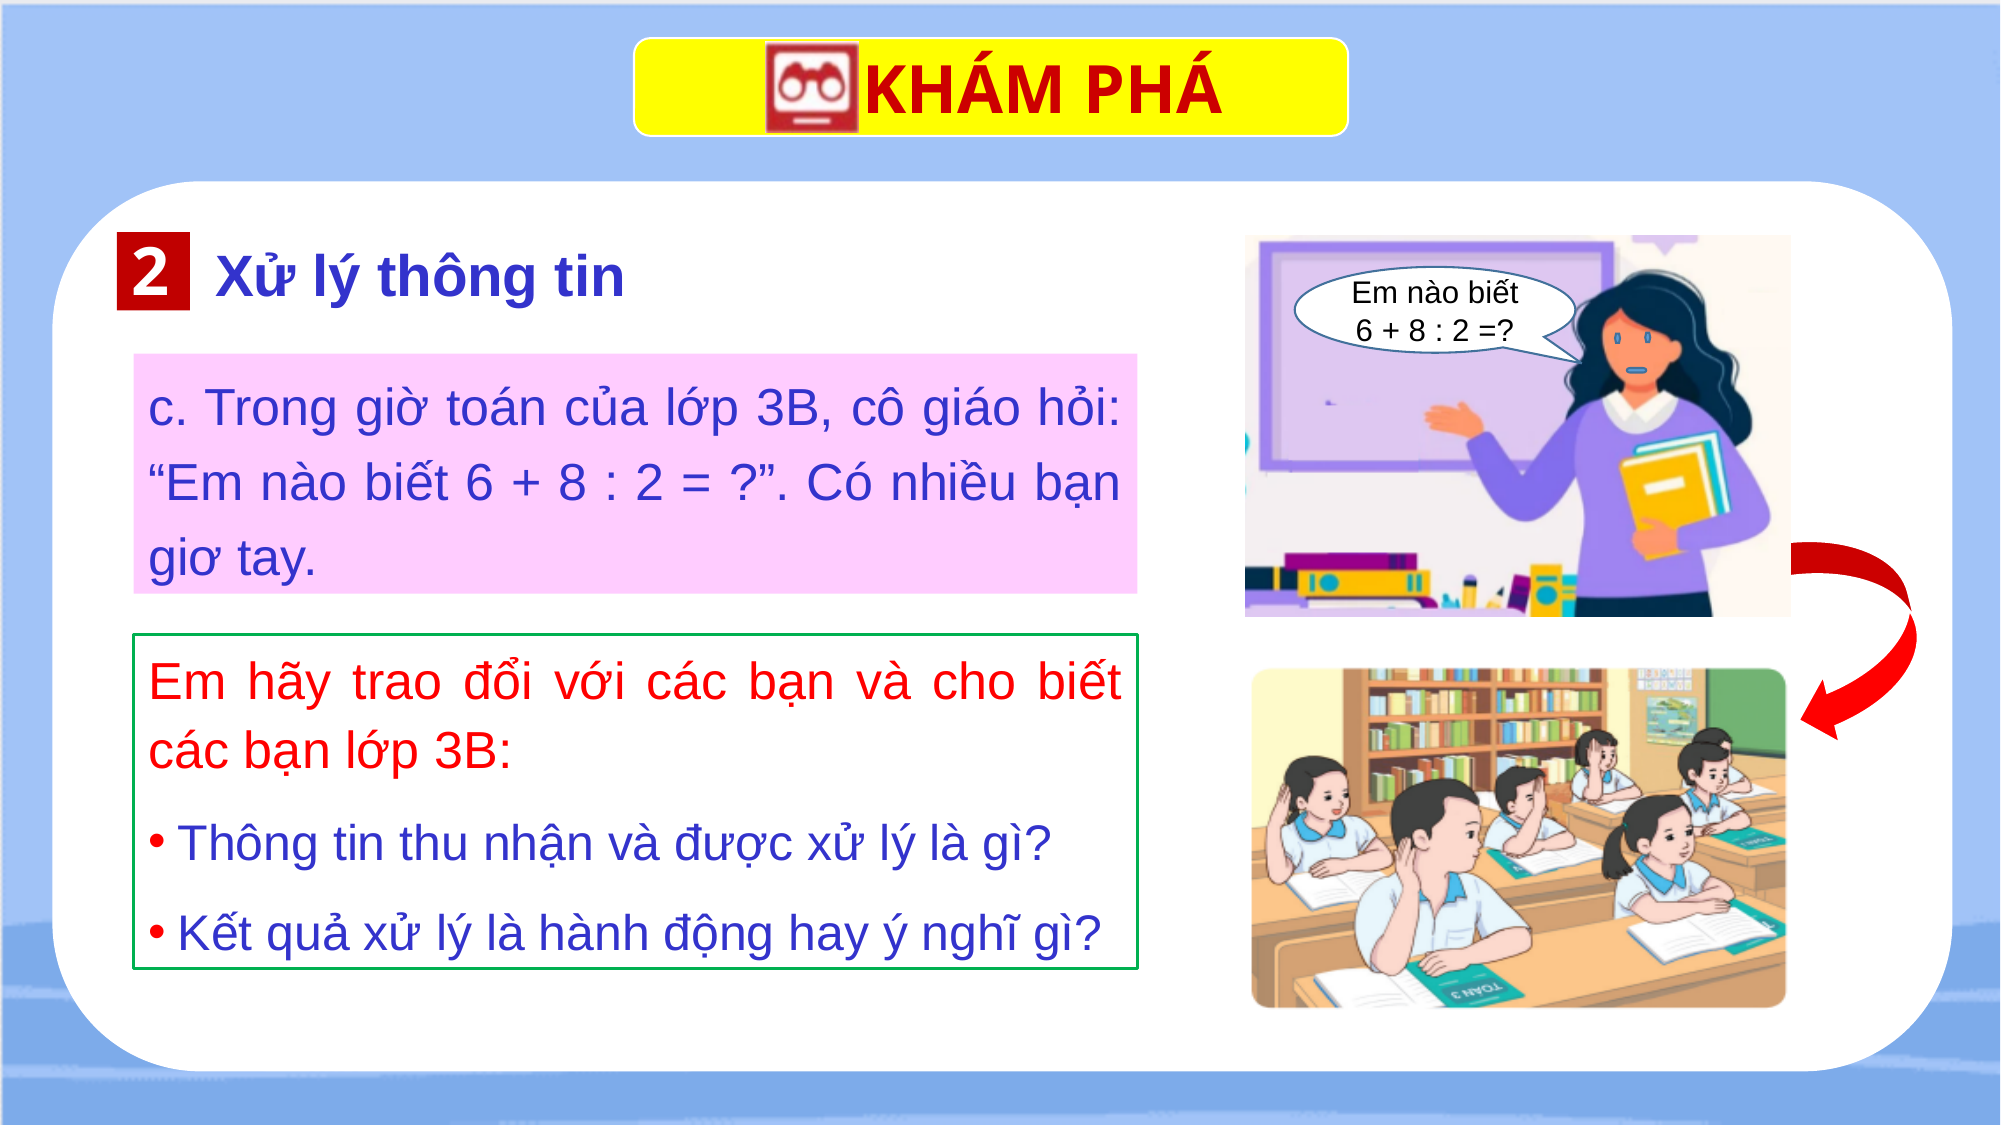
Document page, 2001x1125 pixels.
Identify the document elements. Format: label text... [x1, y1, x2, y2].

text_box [116, 221, 647, 318]
picture [0, 0, 2001, 1125]
text_box [1794, 541, 1918, 743]
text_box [1244, 235, 1791, 617]
text_box Em hãy trao đổi với các bạn và cho biết các bạn lớp 3B: Thông tin thu nhận và được xử lý là gì? Kết quả xử lý là hành động hay ý nghĩ gì? [133, 634, 1138, 969]
text_box c. Trong giờ toán của lớp 3B, cô giáo hỏi: “Em nào biết 6 + 8 : 2 = ?”. Có nhiều bạn giơ tay. [133, 353, 1138, 594]
text_box [52, 181, 1953, 1072]
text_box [633, 37, 1349, 137]
